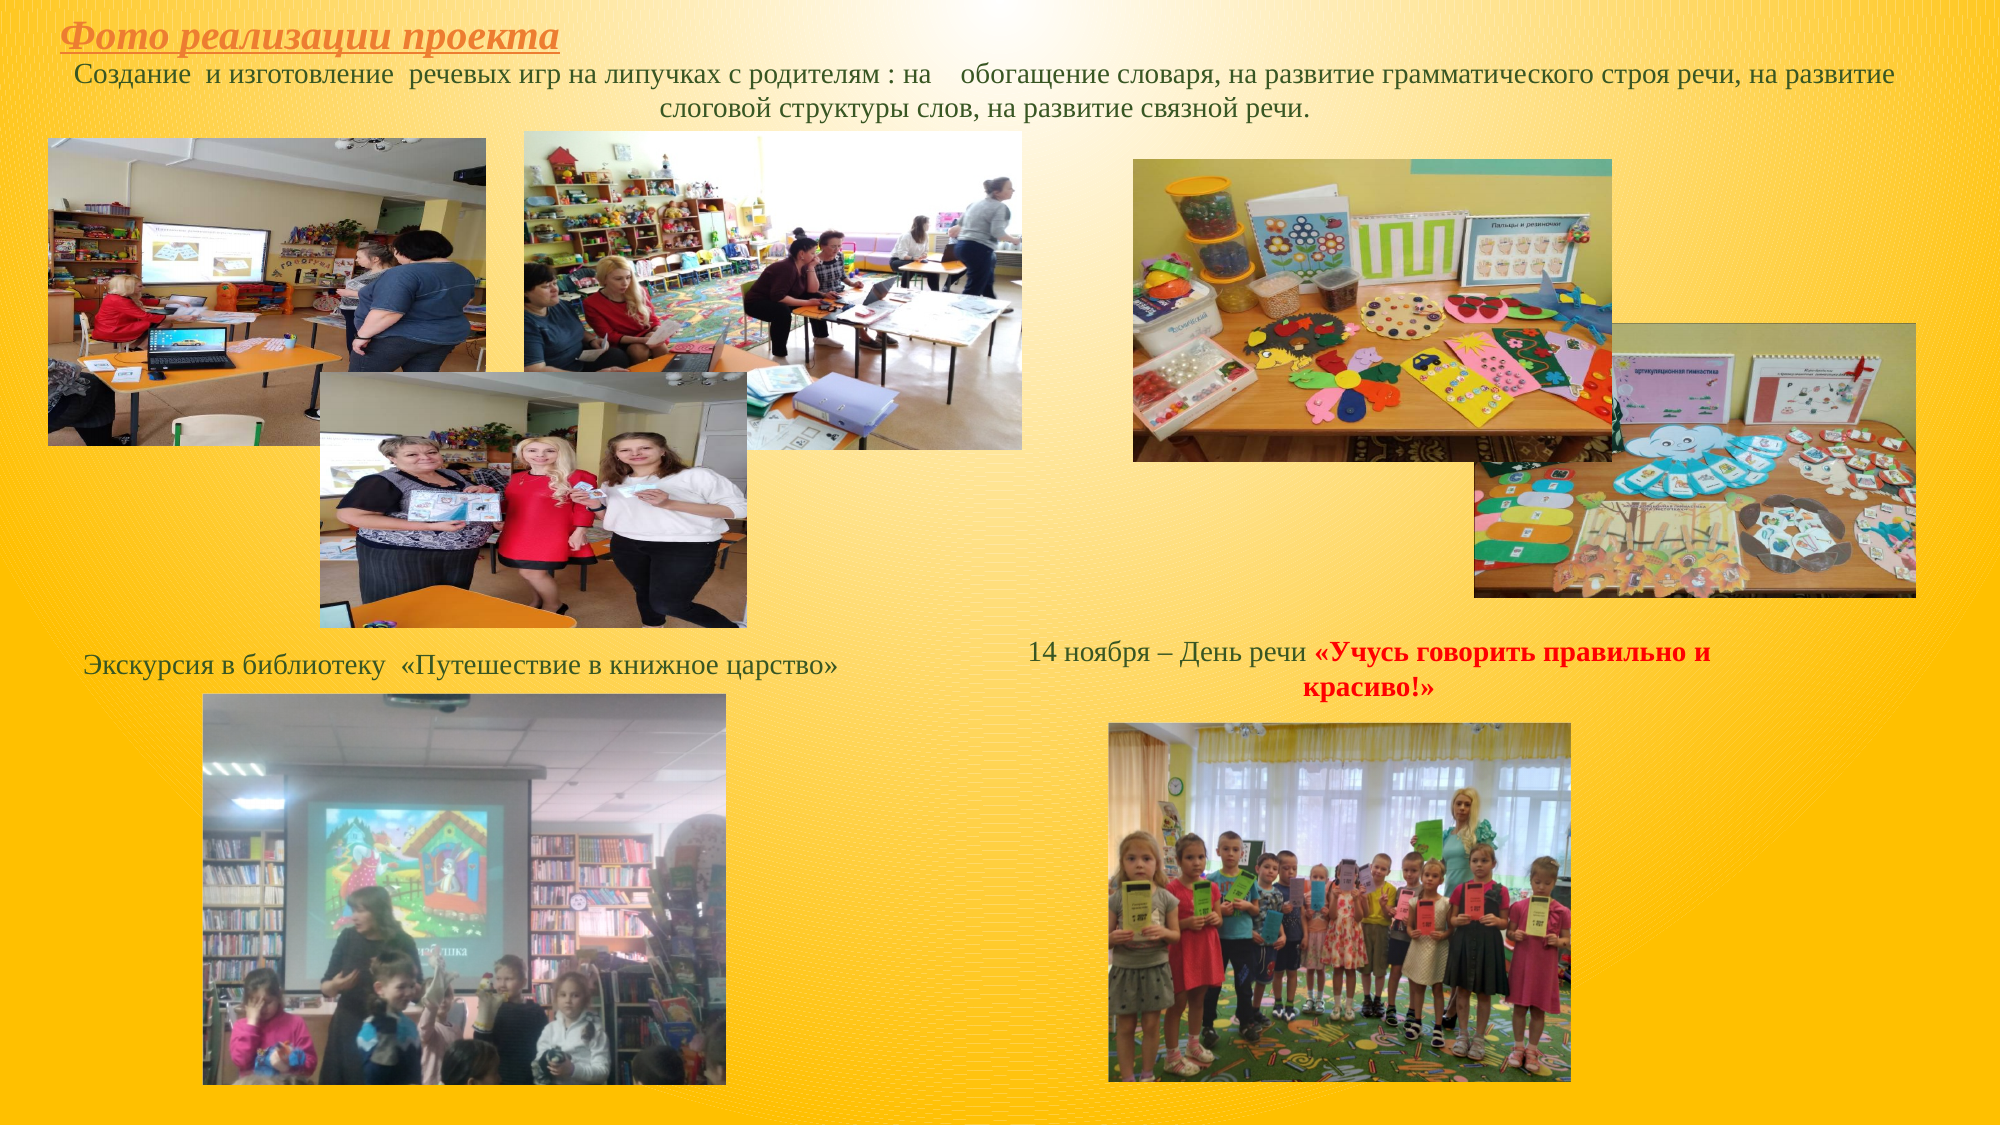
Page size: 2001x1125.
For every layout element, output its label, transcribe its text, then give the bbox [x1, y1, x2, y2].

text_box Фото реализации проекта [45, 0, 1973, 365]
picture [48, 131, 1022, 628]
picture [202, 693, 726, 1085]
text_box [1697, 648, 1702, 656]
text_box Экскурсия в библиотеку «Путешествие в книжное царство» [0, 597, 930, 690]
picture [1108, 722, 1571, 1082]
text_box Создание и изготовление речевых игр на липучках с родителям : на обогащение словаря, на развитие грамматического строя речи, на развитие слоговой структуры слов, на развитие связной речи. [38, 78, 1933, 144]
text_box 14 ноября – День речи «Учусь говорить правильно и красиво!» [965, 656, 1774, 724]
picture [1133, 159, 1916, 598]
text_box [1703, 648, 1710, 656]
